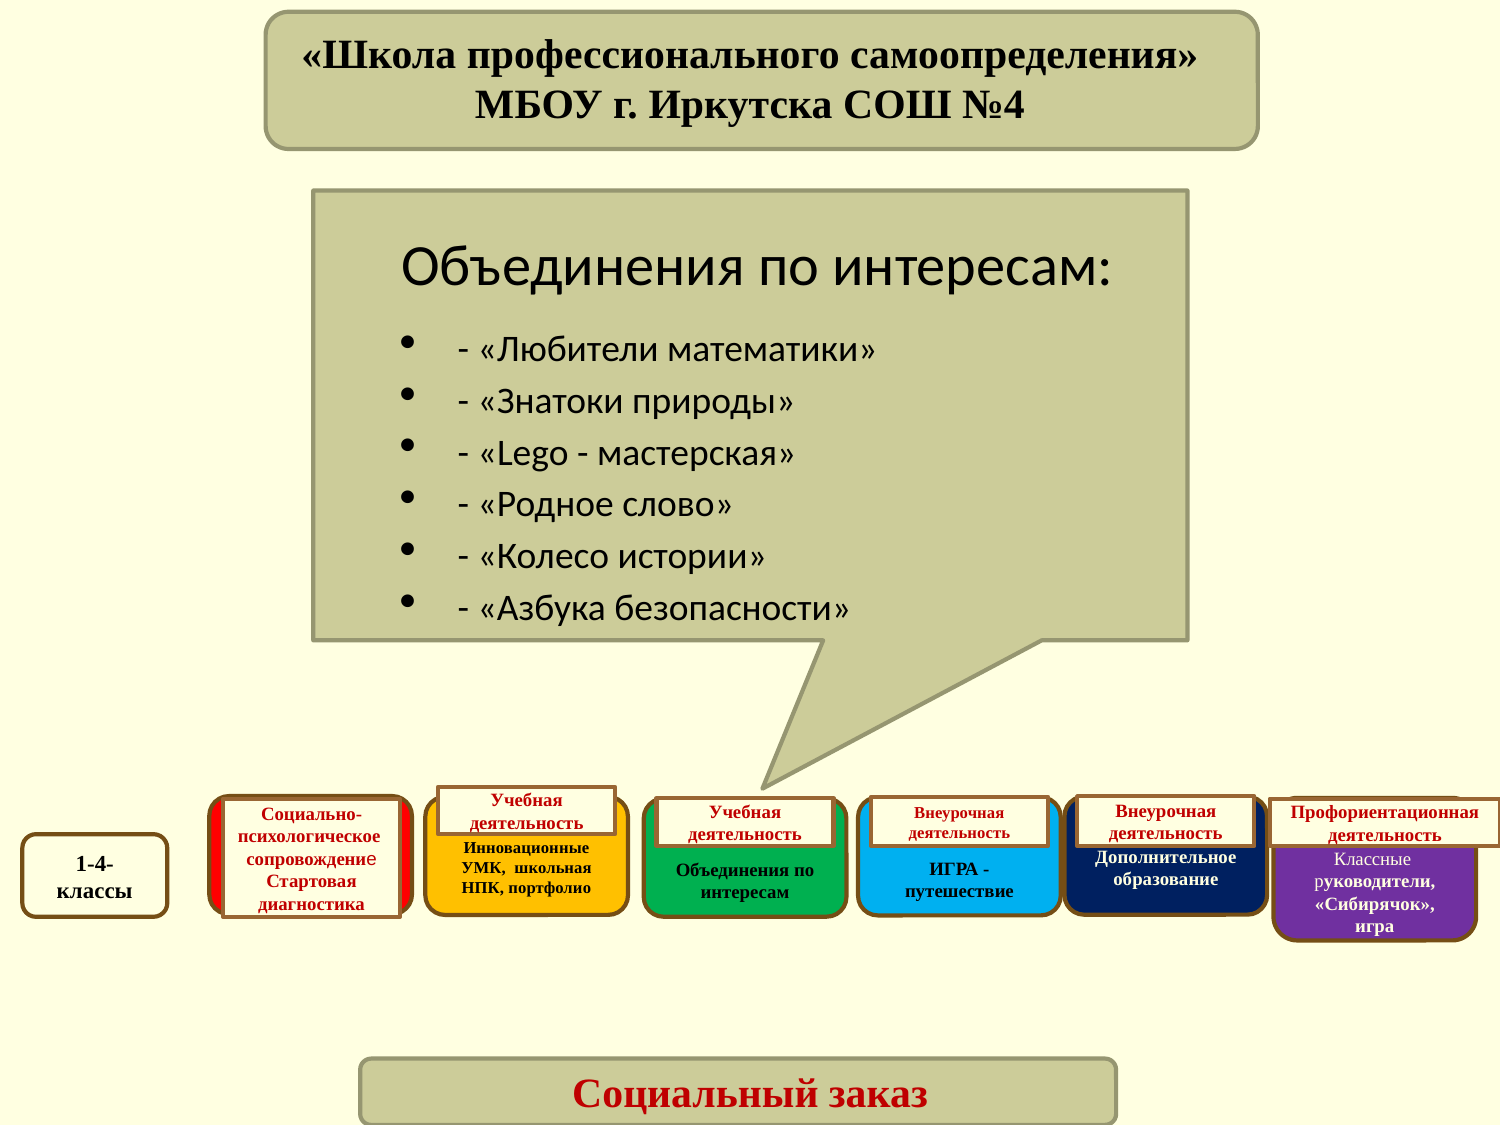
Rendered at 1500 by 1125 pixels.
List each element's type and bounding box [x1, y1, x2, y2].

text_box [21, 11, 1500, 1125]
